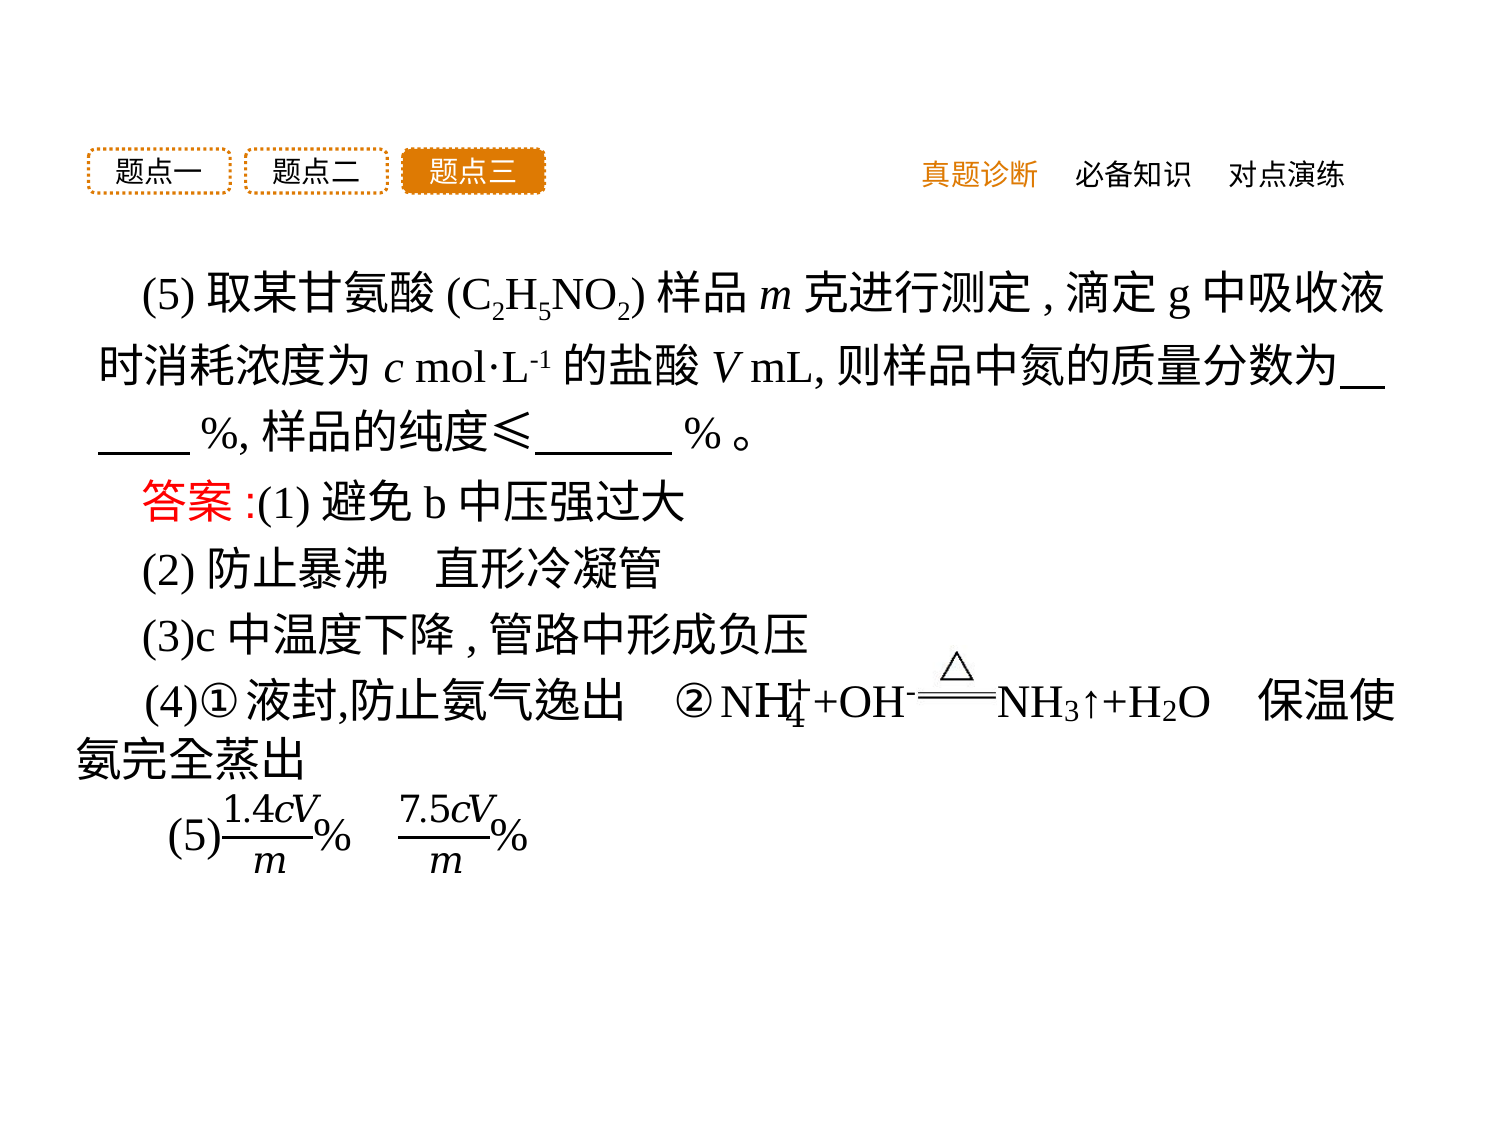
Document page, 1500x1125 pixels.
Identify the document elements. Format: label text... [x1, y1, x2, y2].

text_box (5)取某甘氨酸(C2H5NO2)样品m克进行测定,滴定g中吸收液时消耗浓度为c mol·L-1的盐酸V mL,则样品中氮的质量分数为 %,样品的纯度≤ %。 [83, 243, 1417, 454]
text_box 题点三 [400, 146, 547, 196]
text_box 必备知识 [1057, 148, 1210, 199]
text_box 真题诊断 [903, 148, 1057, 199]
text_box 答案:(1)避免b中压强过大 (2)防止暴沸 直形冷凝管 (3)c中温度下降,管路中形成负压 [83, 454, 1417, 668]
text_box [74, 644, 1409, 875]
text_box 题点二 [243, 146, 390, 196]
text_box 题点一 [86, 146, 233, 196]
text_box 对点演练 [1210, 148, 1365, 199]
